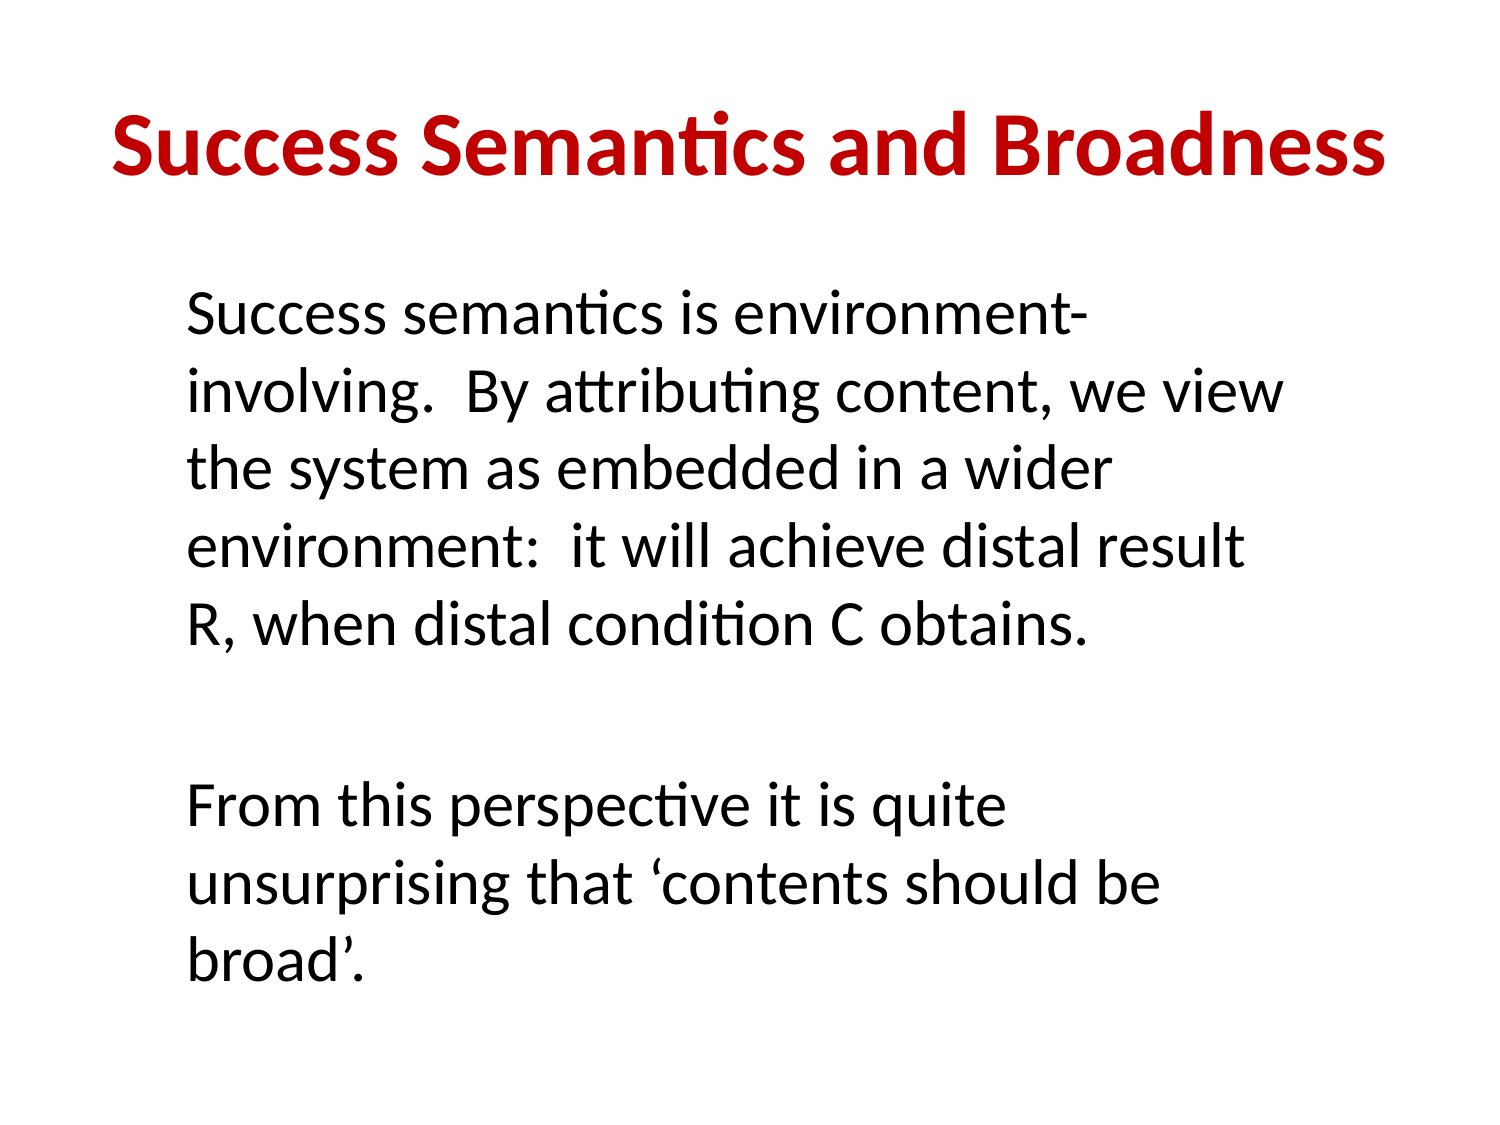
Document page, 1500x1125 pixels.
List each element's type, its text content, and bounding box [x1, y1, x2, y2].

title Success Semantics and Broadness [75, 45, 1425, 233]
list Success semantics is environment-involving. By attributing content, we view the system as embedded in a wider environment: it will achieve distal result R, when distal condition C obtains. From this perspective it is quite unsurprising that ‘contents should be broad’. [171, 262, 1306, 1005]
